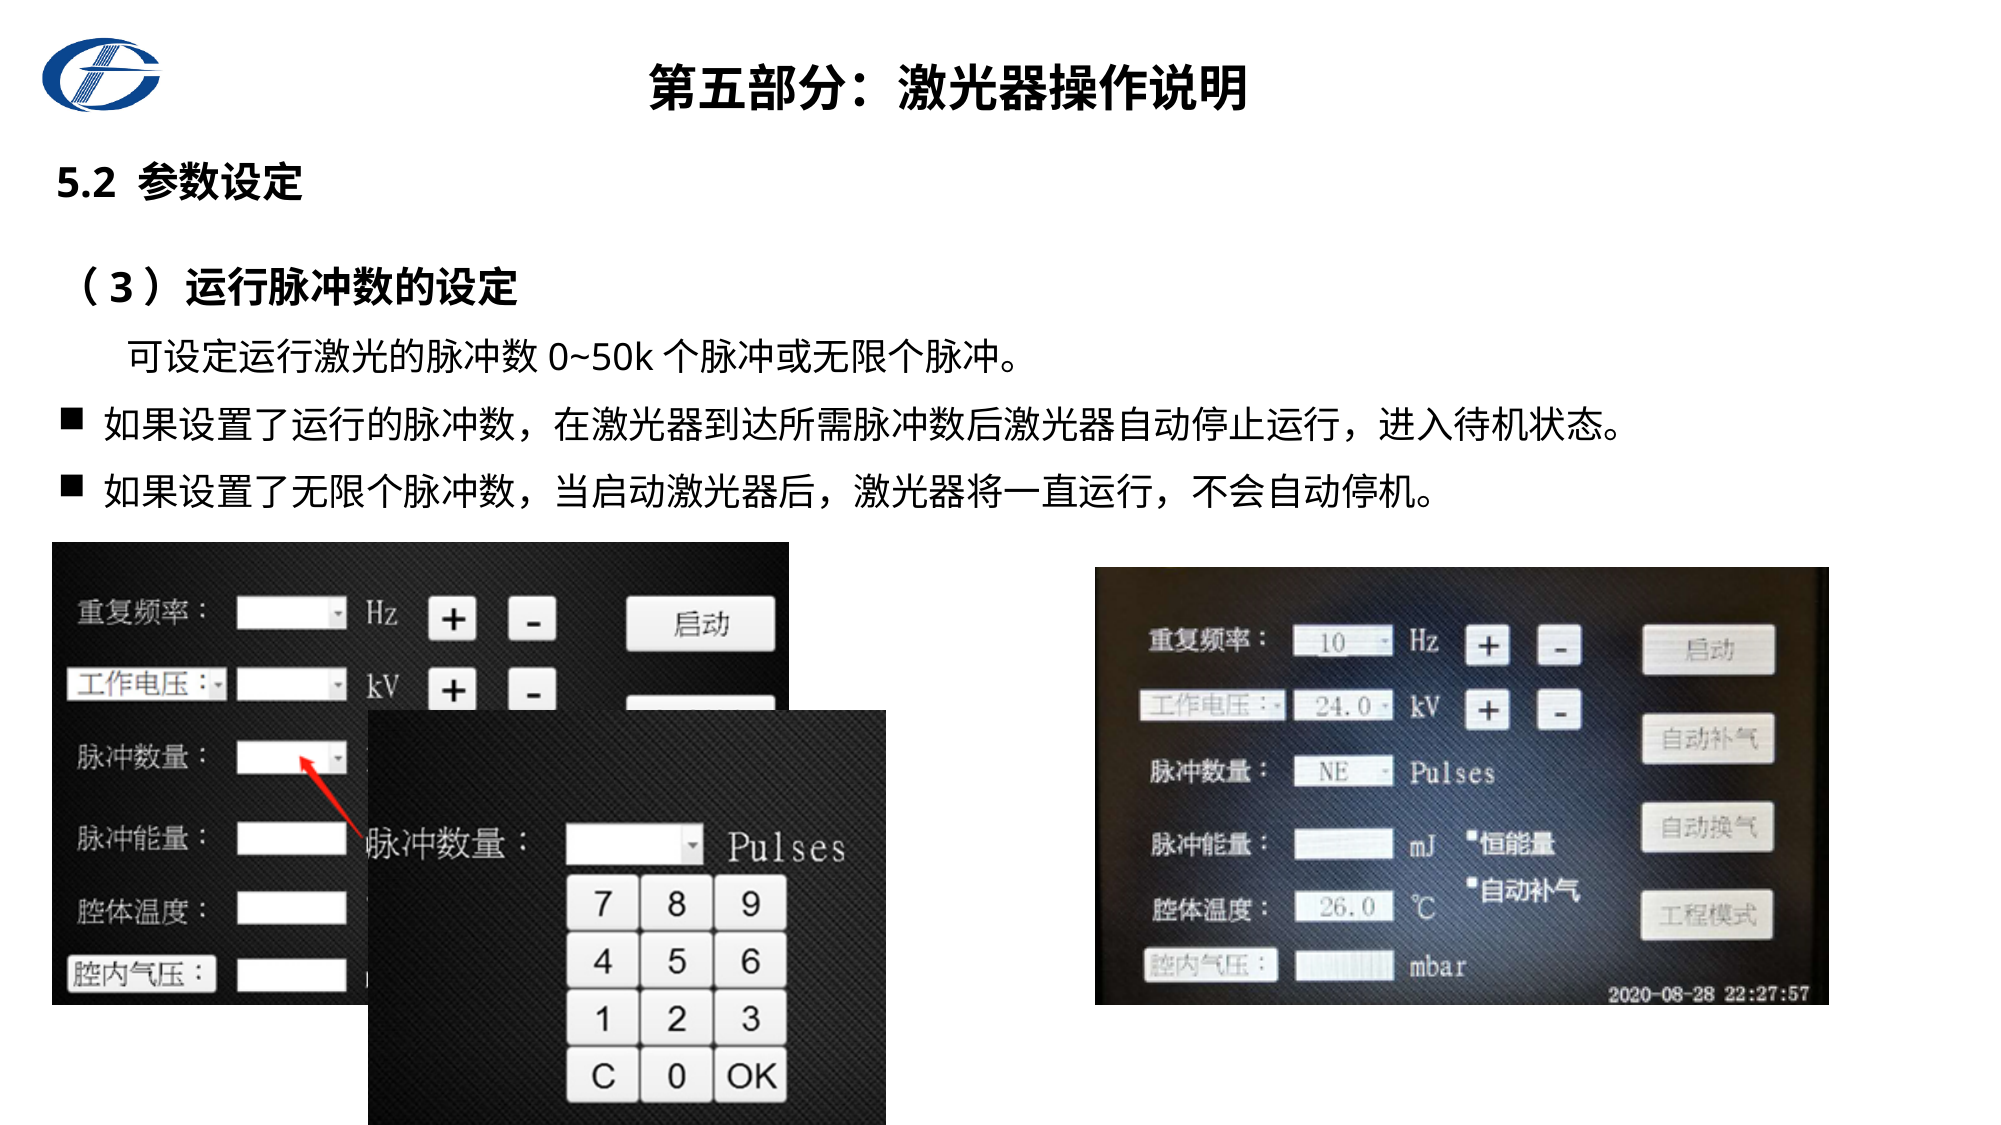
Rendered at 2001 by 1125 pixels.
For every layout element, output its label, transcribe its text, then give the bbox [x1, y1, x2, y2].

text_box 第五部分：激光器操作说明 [633, 0, 1788, 125]
picture [52, 542, 886, 1125]
text_box （3）运行脉冲数的设定 可设定运行激光的脉冲数0~50k个脉冲或无限个脉冲。 如果设置了运行的脉冲数，在激光器到达所需脉冲数后激光器自动停止运行，进入待机状态。 如果设置了无限个脉冲数，当启动激光器后，激光器将一直运行，不会自动停机。 [42, 228, 1967, 674]
text_box 5.2 参数设定 [41, 148, 319, 214]
picture [1095, 567, 1829, 1005]
picture [36, 35, 165, 116]
